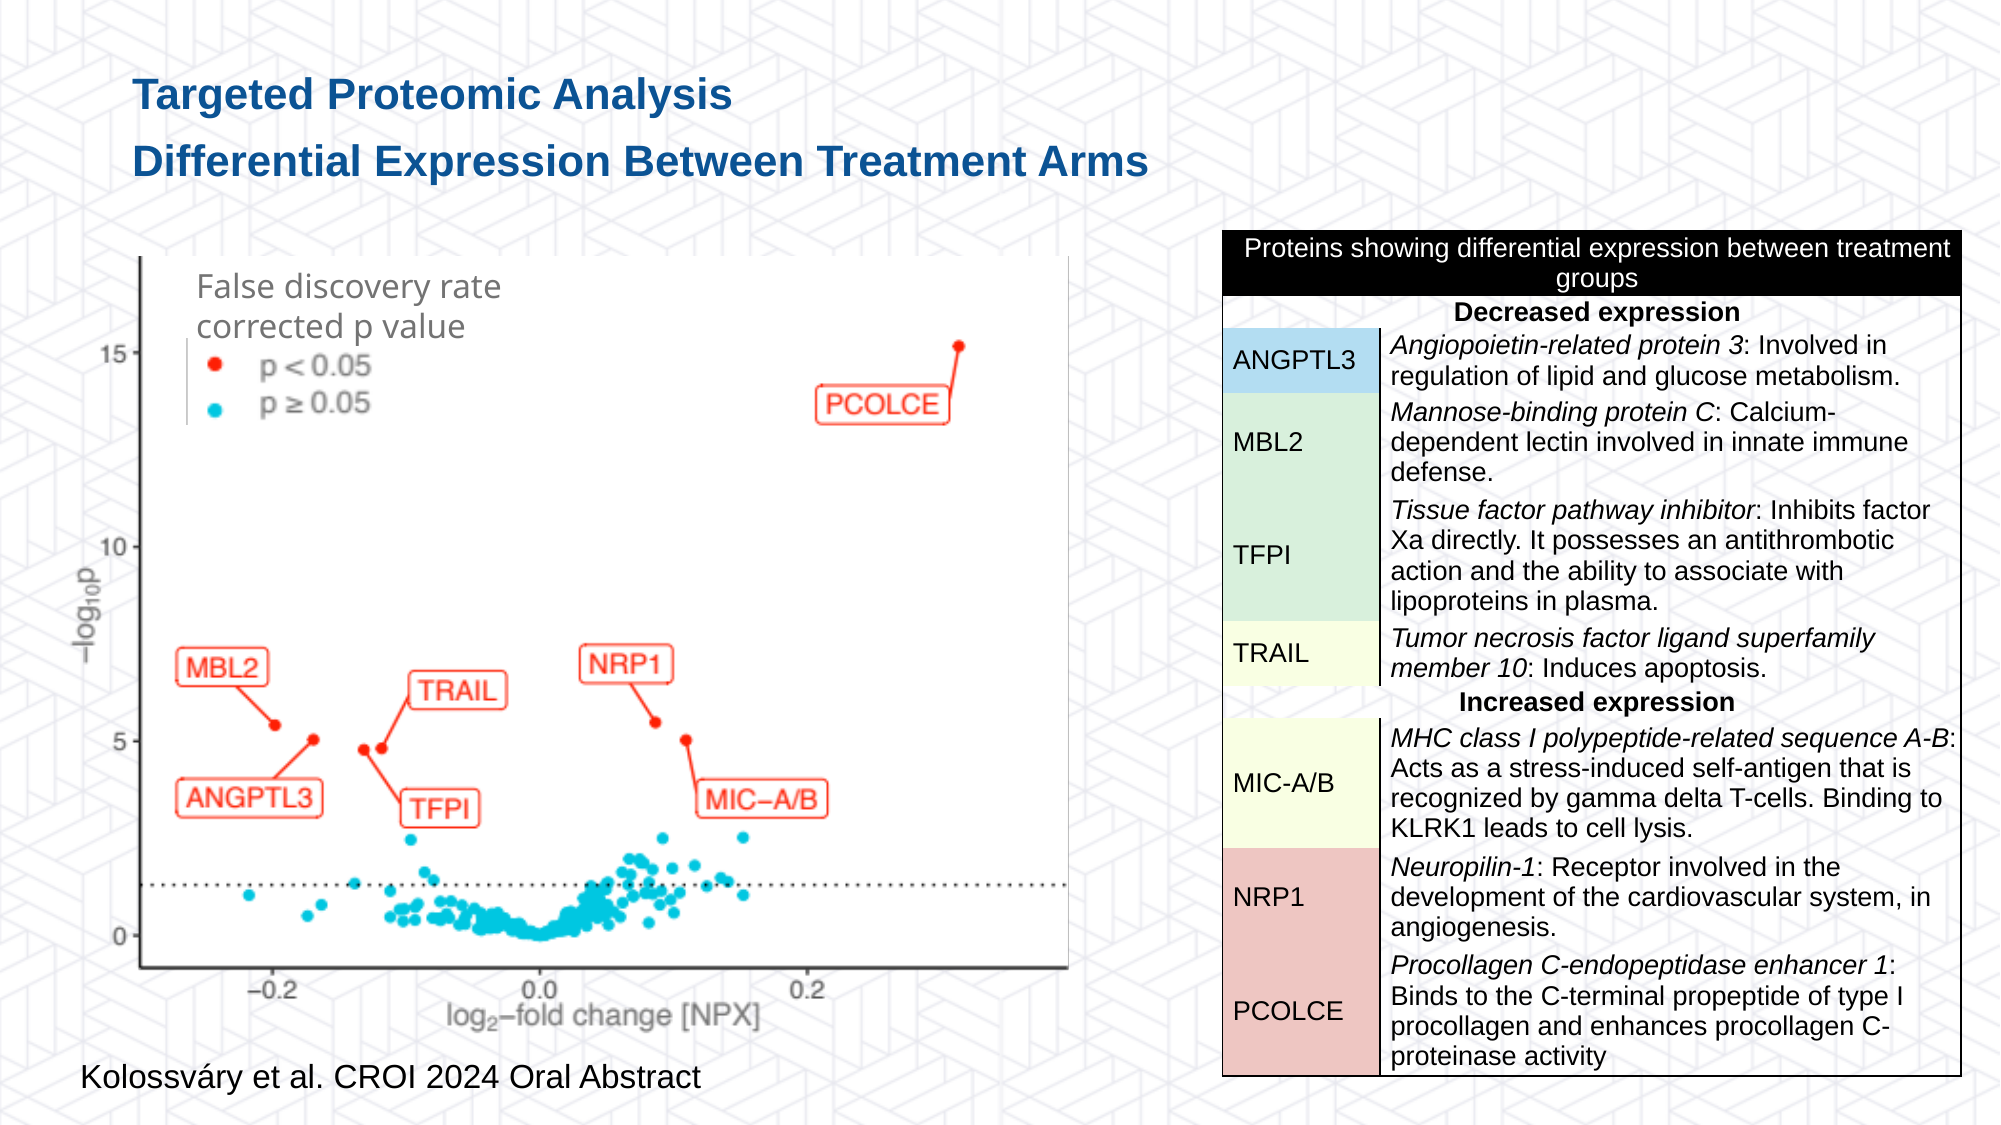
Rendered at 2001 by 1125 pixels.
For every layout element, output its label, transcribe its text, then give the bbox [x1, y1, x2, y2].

list Targeted Proteomic Analysis Differential Expression Between Treatment Arms [116, 57, 1877, 195]
table_cell Tissue factor pathway inhibitor: Inhibits factor Xa directly. It possesses an antithrombotic action and the ability to associate with lipoproteins in plasma. [1381, 491, 1960, 621]
table_cell MHC class I polypeptide-related sequence A-B: Acts as a stress-induced self-antigen that is recognized by gamma delta T-cells. Binding to KLRK1 leads to cell lysis. [1381, 718, 1960, 848]
table_cell Decreased expression [1223, 296, 1960, 328]
table_cell Procollagen C-endopeptidase enhancer 1: Binds to the C-terminal propeptide of type I procollagen and enhances procollagen C-proteinase activity [1381, 946, 1960, 1075]
table_cell Increased expression [1223, 686, 1960, 718]
table_header Proteins showing differential expression between treatment groups [1223, 231, 1960, 296]
table_cell TFPI [1223, 491, 1379, 621]
table_cell Tumor necrosis factor ligand superfamily member 10: Induces apoptosis. [1381, 621, 1960, 686]
table_cell Angiopoietin-related protein 3: Involved in regulation of lipid and glucose metabolism. [1381, 328, 1960, 393]
text_box Kolossváry et al. CROI 2024 Oral Abstract [65, 1047, 1039, 1103]
table_cell ANGPTL3 [1223, 328, 1379, 393]
table_cell Mannose-binding protein C: Calcium-dependent lectin involved in innate immune defense. [1381, 393, 1960, 491]
table_cell MIC-A/B [1223, 718, 1379, 848]
table_cell Neuropilin-1: Receptor involved in the development of the cardiovascular system, in angiogenesis. [1381, 848, 1960, 946]
text_box HIV-suppressed relative to HIV-negative [0, 0, 2000, 1125]
table_cell NRP1 [1223, 848, 1379, 946]
table_cell TRAIL [1223, 621, 1379, 686]
table_cell PCOLCE [1223, 946, 1379, 1075]
picture [65, 255, 1073, 1034]
table_cell MBL2 [1223, 393, 1379, 491]
